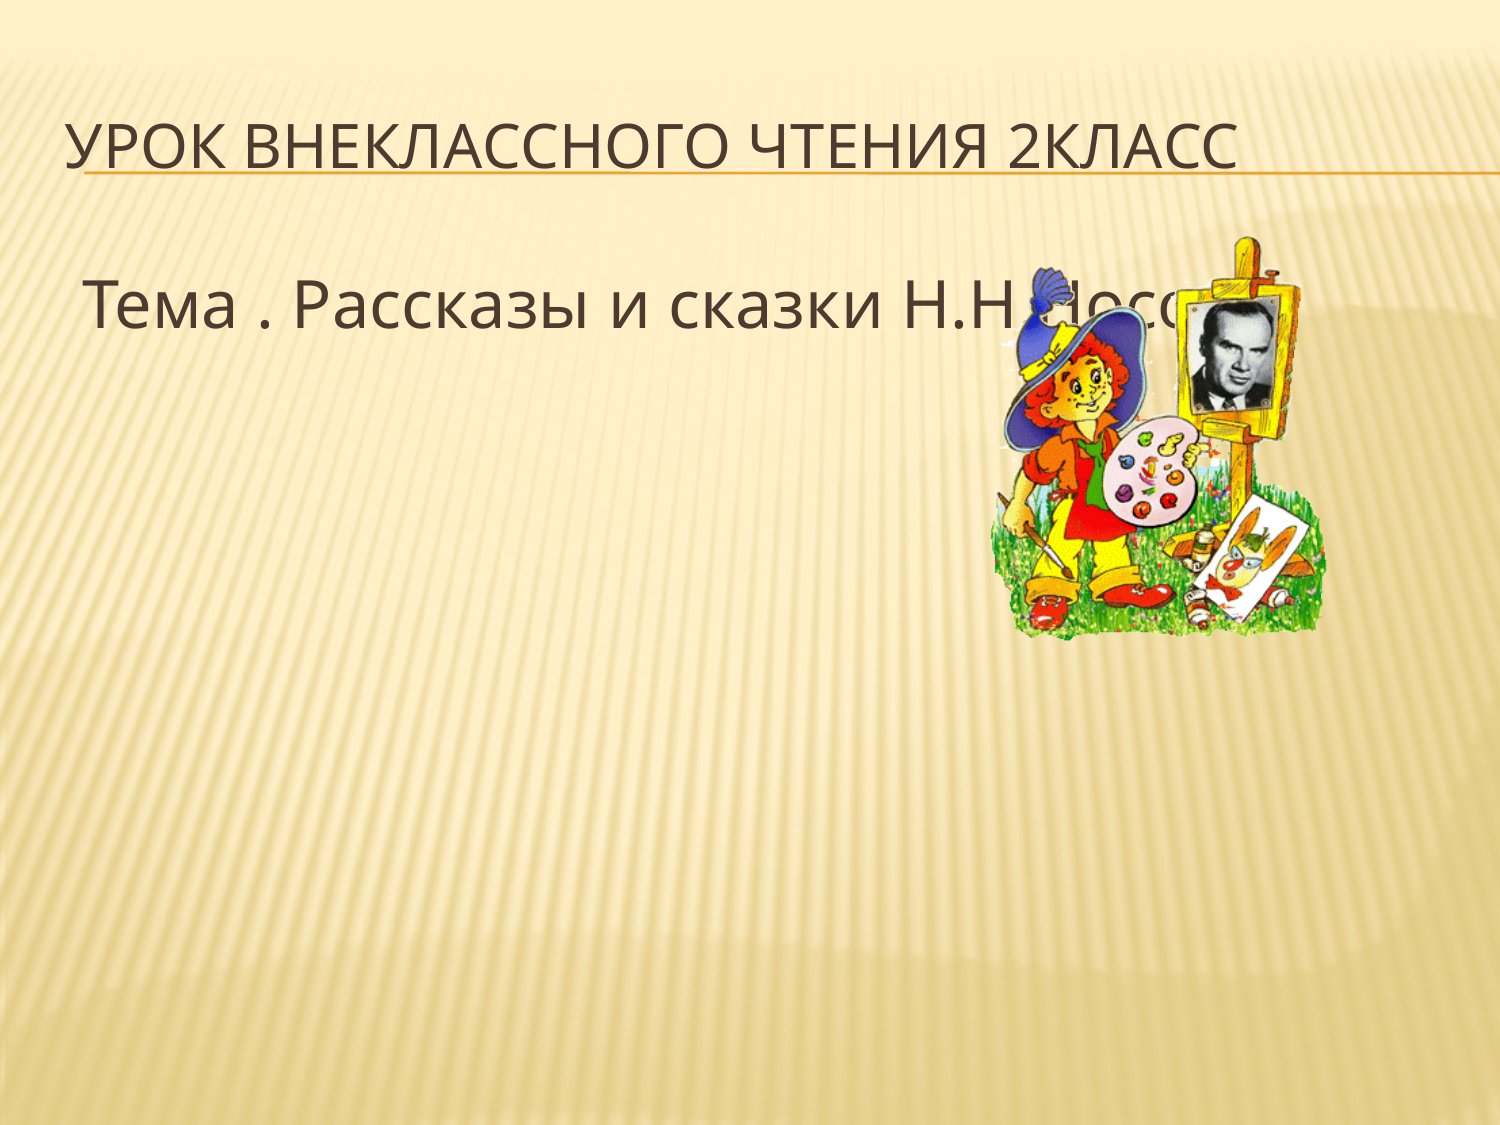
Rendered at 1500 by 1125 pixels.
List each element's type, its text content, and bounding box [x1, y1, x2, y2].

picture [984, 234, 1335, 650]
title Урок внеклассного чтения 2класс [50, 75, 1475, 213]
list Тема . Рассказы и сказки Н.Н.Носова [50, 254, 1475, 998]
